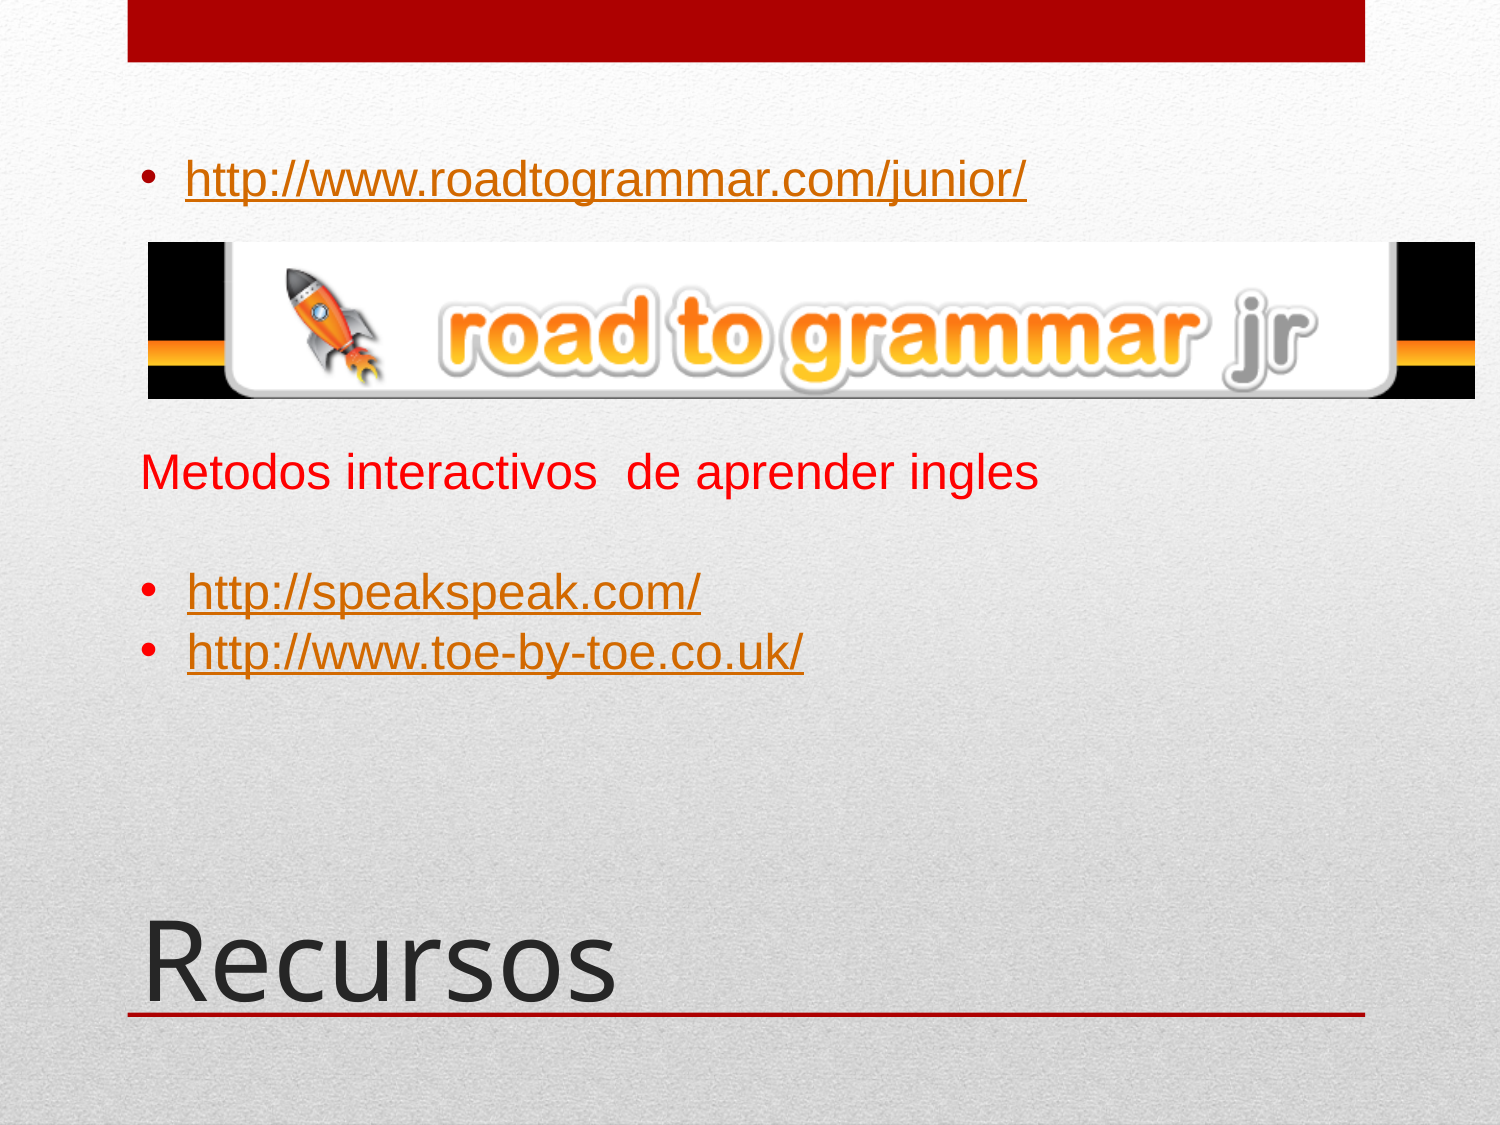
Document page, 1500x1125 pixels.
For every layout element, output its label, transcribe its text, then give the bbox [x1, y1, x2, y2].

text_box Recursos [124, 881, 1238, 1125]
picture [148, 241, 1476, 400]
text_box Metodos interactivos de aprender ingles http://speakspeak.com/ http://www.toe-by-toe.co.uk/ [124, 431, 1141, 747]
text_box http://www.roadtogrammar.com/junior/ [124, 139, 1475, 214]
